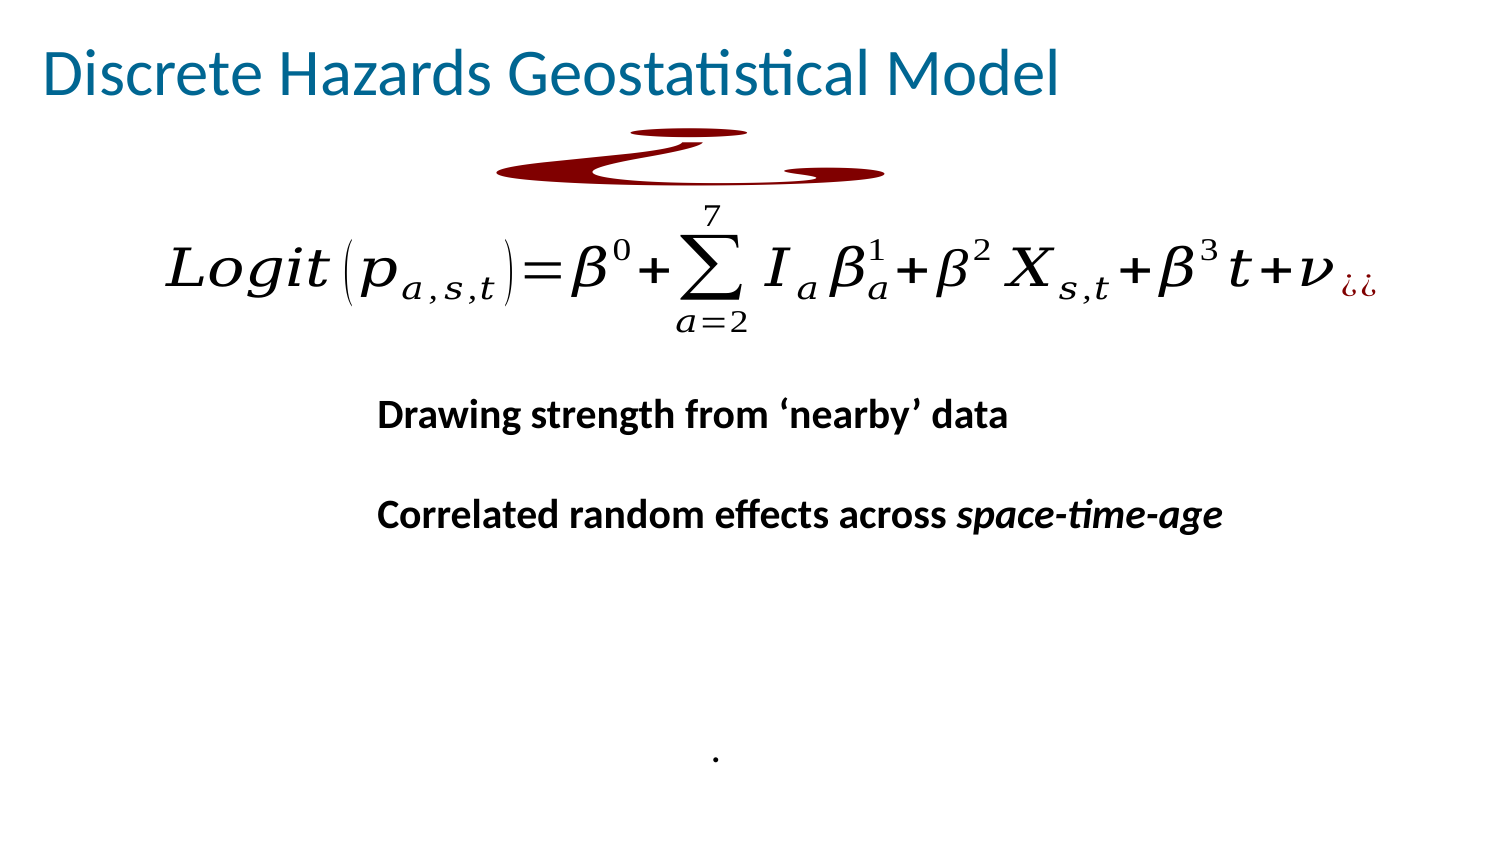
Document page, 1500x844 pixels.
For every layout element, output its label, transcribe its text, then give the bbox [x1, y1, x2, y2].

text_box Drawing strength from ‘nearby’ data Correlated random effects across space-time-age [362, 379, 1300, 545]
title Discrete Hazards Geostatistical Model [29, 21, 1463, 122]
